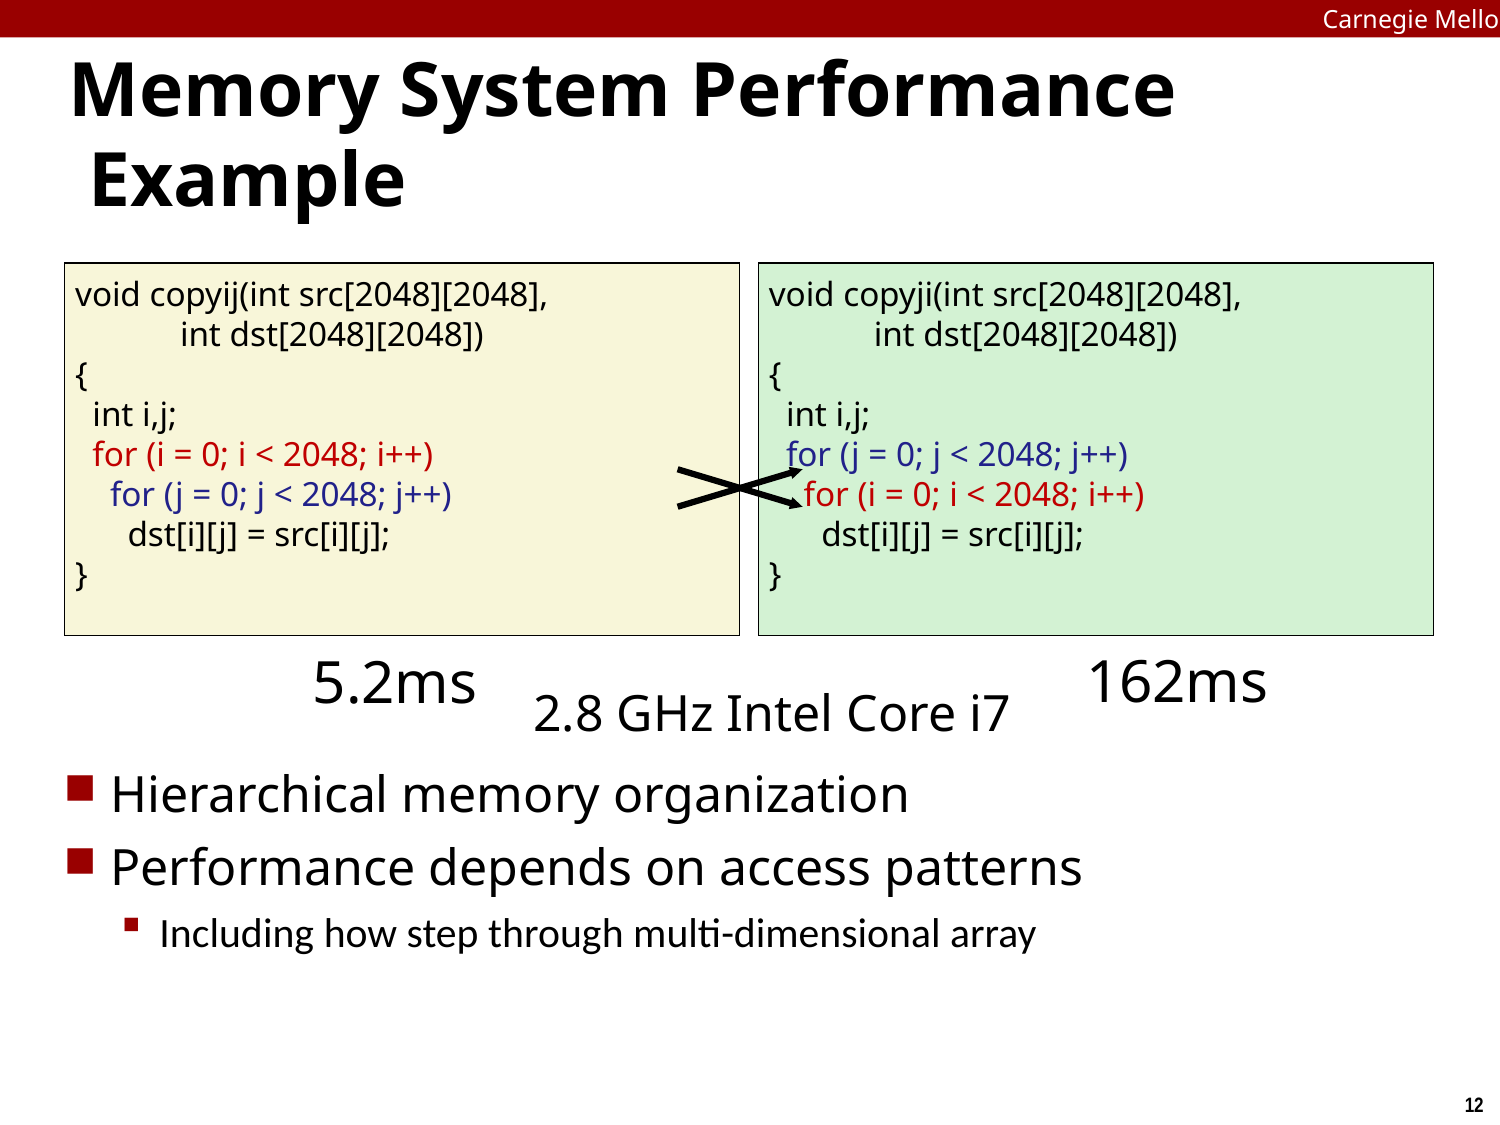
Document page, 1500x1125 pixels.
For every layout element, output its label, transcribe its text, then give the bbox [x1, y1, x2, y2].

list Hierarchical memory organization Performance depends on access patterns Including how step through multi-dimensional array [62, 755, 1438, 1122]
text_box Carnegie Mellon [1322, 3, 1500, 33]
text_box void copyij(int src[2048][2048], int dst[2048][2048]) { int i,j; for (i = 0; i < 2048; i++) for (j = 0; j < 2048; j++) dst[i][j] = src[i][j]; } [64, 263, 740, 636]
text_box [677, 468, 803, 507]
title Memory System Performance Example [62, 41, 1438, 222]
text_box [307, 637, 1264, 749]
text_box [0, 0, 1500, 38]
text_box void copyji(int src[2048][2048], int dst[2048][2048]) { int i,j; for (j = 0; j < 2048; j++) for (i = 0; i < 2048; i++) dst[i][j] = src[i][j]; } [758, 263, 1434, 636]
